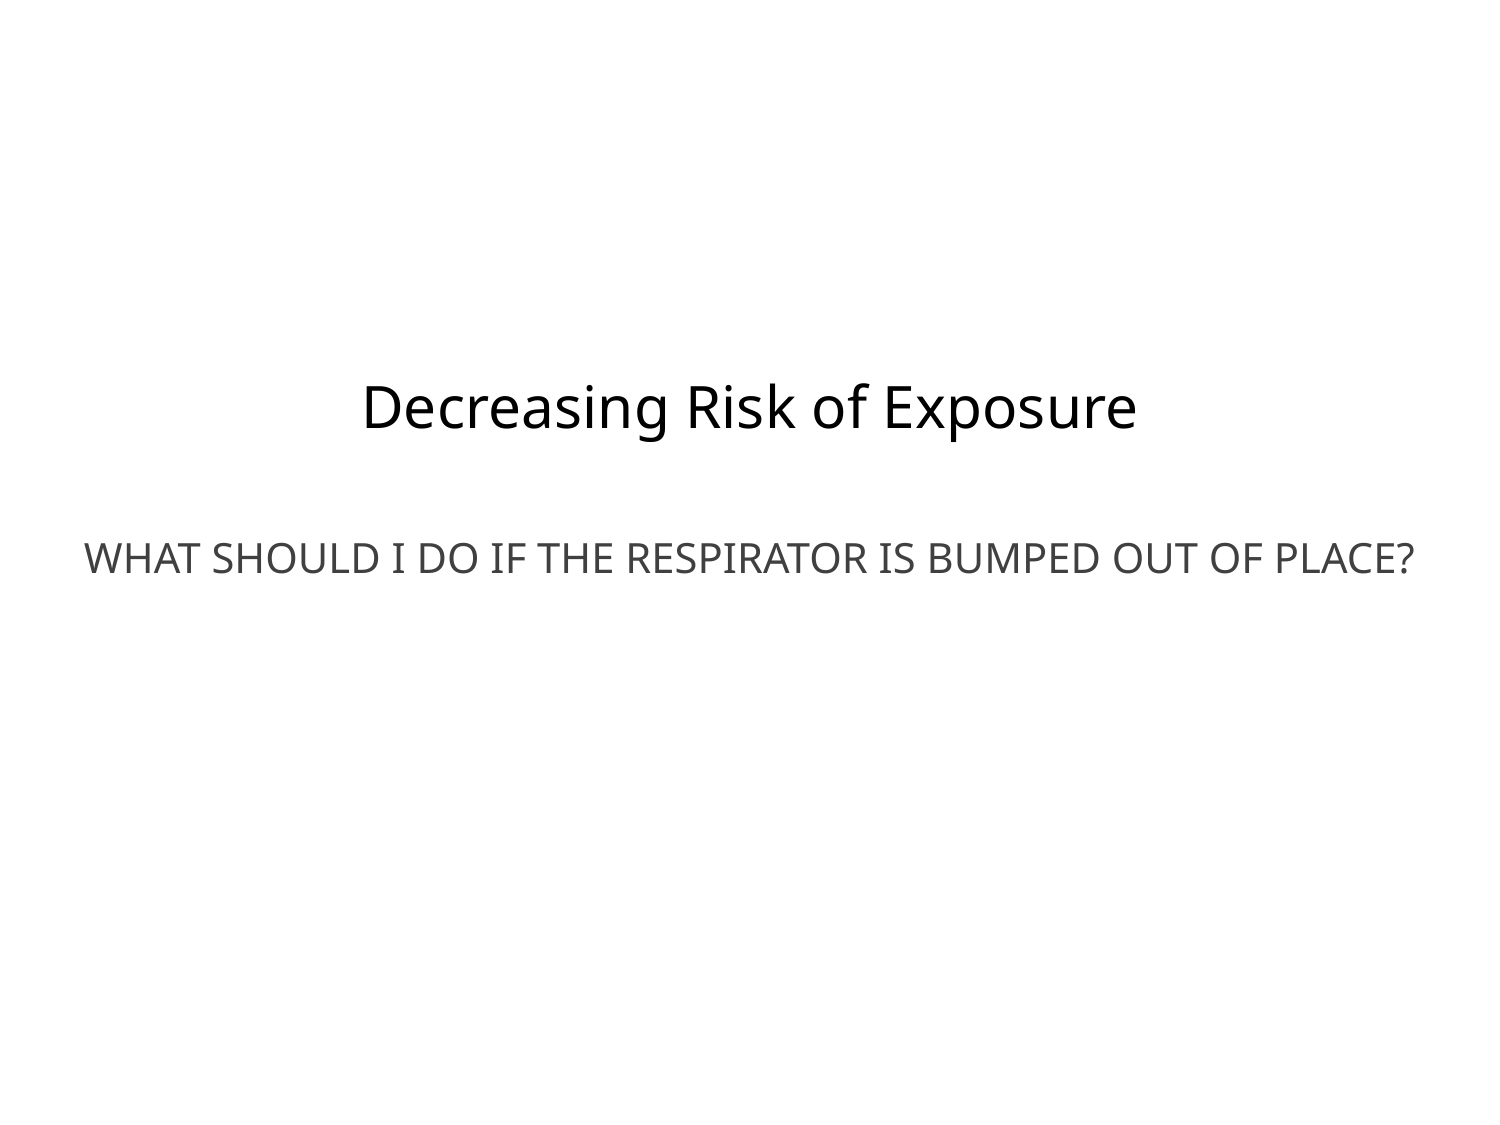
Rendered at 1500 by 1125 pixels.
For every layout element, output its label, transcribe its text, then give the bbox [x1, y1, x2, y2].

text_box WHAT SHOULD I DO IF THE RESPIRATOR IS Bumped OUT OF PLACE? [0, 529, 1499, 713]
text_box Decreasing Risk of Exposure [0, 370, 1500, 449]
